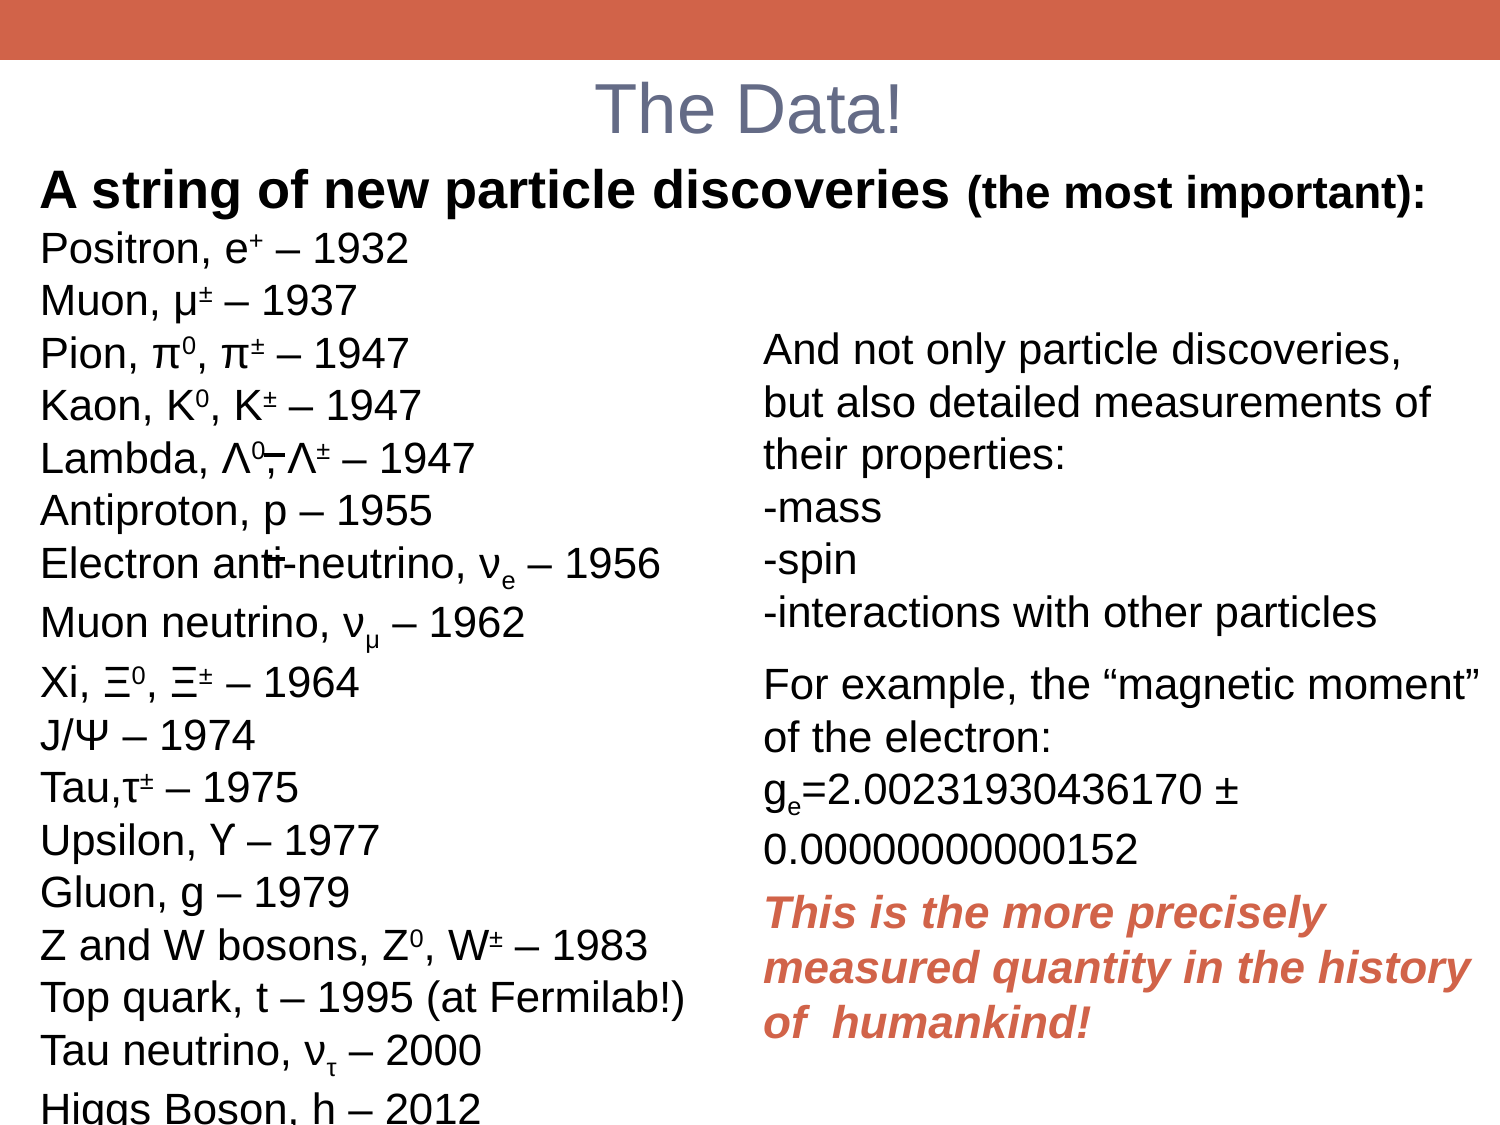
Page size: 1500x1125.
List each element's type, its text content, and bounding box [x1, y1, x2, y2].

text_box A string of new particle discoveries (the most important): Positron, e+ – 1932 Muon, μ± – 1937 Pion, π0, π± – 1947 Kaon, K0, K± – 1947 Lambda, Λ0, Λ± – 1947 Antiproton, p – 1955 Electron anti-neutrino, νe – 1956 Muon neutrino, νμ – 1962 Xi, Ξ0, Ξ± – 1964 J/Ψ – 1974 Tau,τ± – 1975 Upsilon, ϒ – 1977 Gluon, g – 1979 Z and W bosons, Z0, W± – 1983 Top quark, t – 1995 (at Fermilab!) Tau neutrino, ντ – 2000 Higgs Boson, h – 2012 [24, 147, 1500, 1125]
text_box And not only particle discoveries, but also detailed measurements of their properties: -mass -spin -interactions with other particles For example, the “magnetic moment” of the electron: ge=2.00231930436170 ± 0.00000000000152 This is the more precisely measured quantity in the history of humankind! [748, 313, 1500, 1101]
text_box The Data! [0, 55, 1500, 241]
